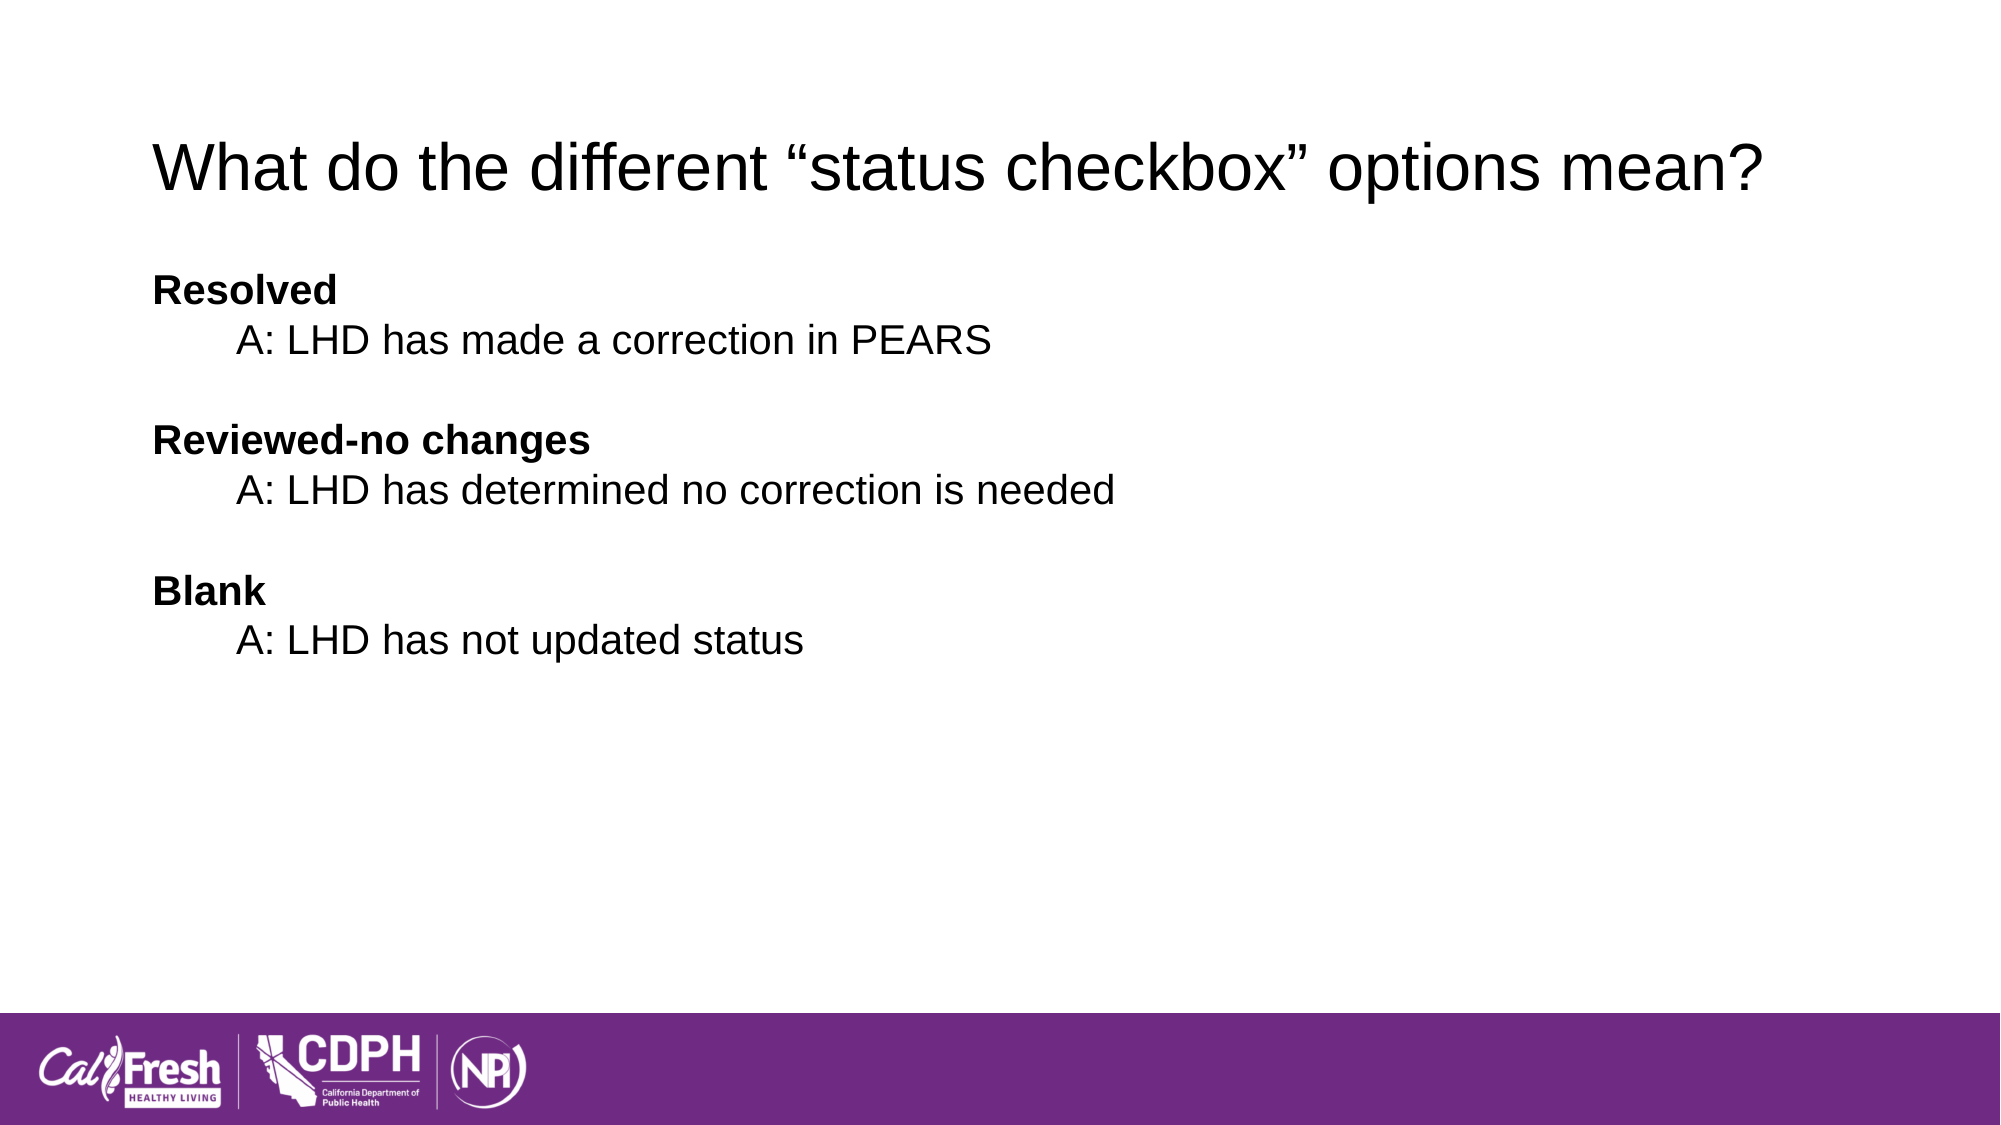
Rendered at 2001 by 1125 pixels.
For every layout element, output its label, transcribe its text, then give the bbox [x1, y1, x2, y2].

picture [0, 1013, 2000, 1125]
list Resolved A: LHD has made a correction in PEARS Reviewed-no changes A: LHD has determined no correction is needed Blank A: LHD has not updated status [137, 255, 1863, 1014]
title What do the different “status checkbox” options mean? [137, 59, 1863, 255]
